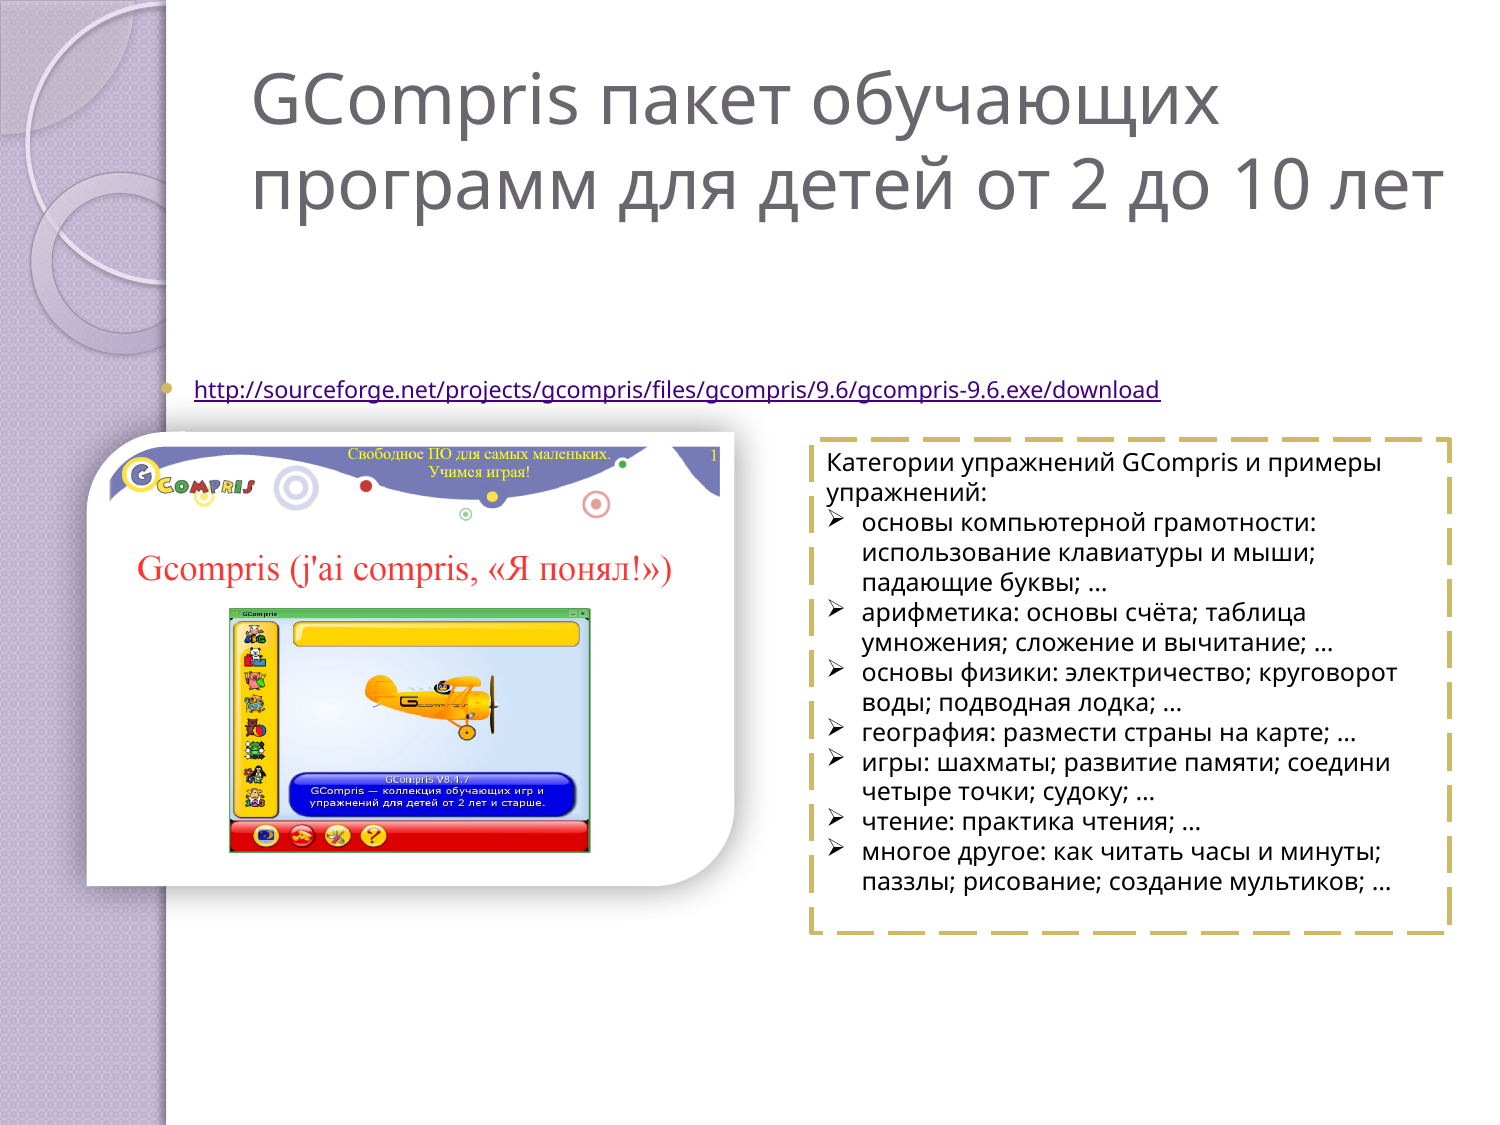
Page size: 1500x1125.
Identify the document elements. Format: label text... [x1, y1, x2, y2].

list http://sourceforge.net/projects/gcompris/files/gcompris/9.6/gcompris-9.6.exe/download [135, 367, 1373, 416]
picture [93, 438, 728, 880]
text_box Категории упражнений GCompris и примеры упражнений: основы компьютерной грамотности: использование клавиатуры и мыши; падающие буквы; … арифметика: основы счёта; таблица умножения; сложение и вычитание; … основы физики: электричество; круговорот воды; подводная лодка; … география: размести страны на карте; … игры: шахматы; развитие памяти; соедини четыре точки; судоку; … чтение: практика чтения; … многое другое: как читать часы и минуты; паззлы; рисование; создание мультиков; … [811, 439, 1450, 933]
title GCompris пакет обучающих программ для детей от 2 до 10 лет [235, 45, 1466, 233]
